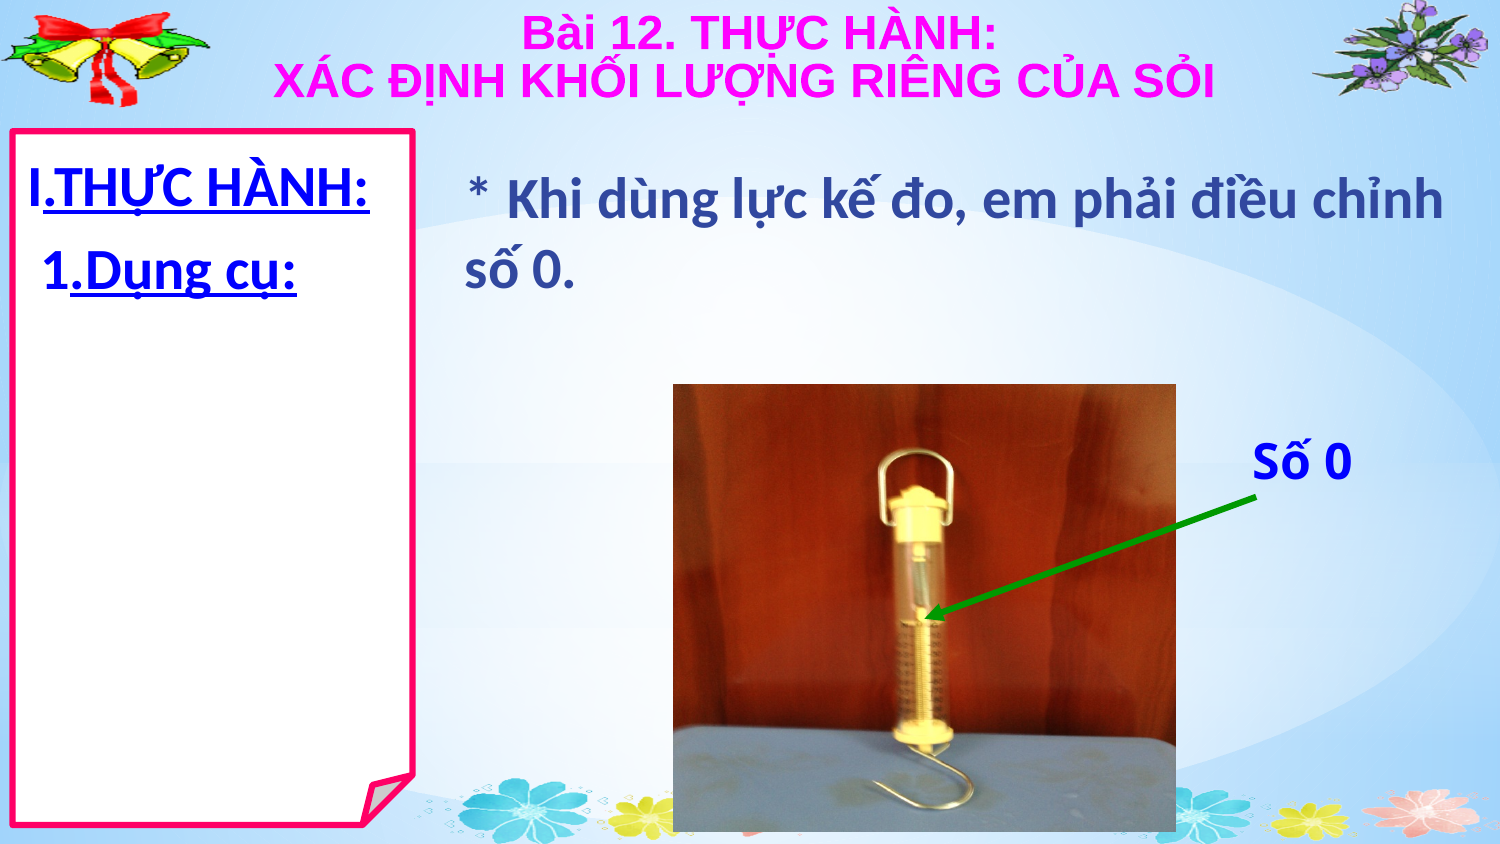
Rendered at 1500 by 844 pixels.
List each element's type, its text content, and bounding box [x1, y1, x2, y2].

text_box [12, 309, 413, 826]
picture [1312, 0, 1488, 97]
text_box I.THỰC HÀNH: [12, 140, 750, 223]
text_box 1.Dụng cụ: [12, 223, 750, 309]
picture [0, 0, 214, 116]
picture [413, 384, 1500, 844]
text_box Số 0 [1224, 421, 1438, 497]
text_box [12, 131, 413, 140]
text_box * Khi dùng lực kế đo, em phải điều chỉnh số 0. [750, 152, 1488, 308]
